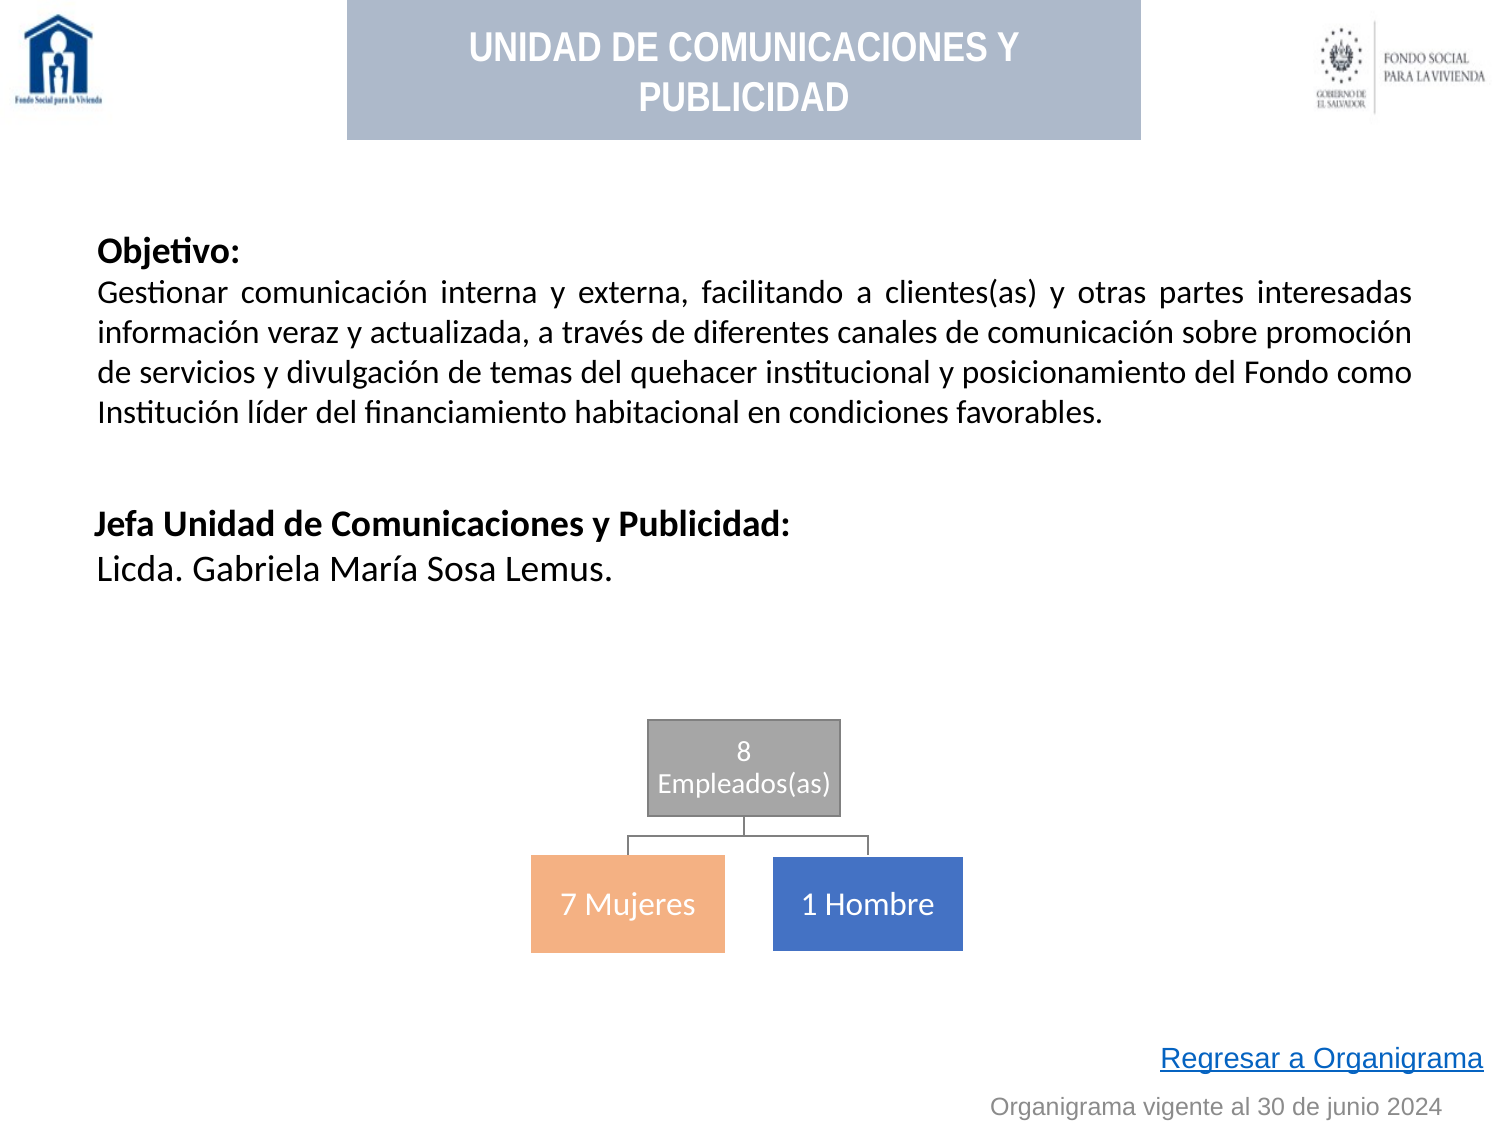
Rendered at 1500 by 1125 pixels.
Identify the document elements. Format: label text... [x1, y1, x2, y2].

text_box Regresar a Organigrama [1145, 1031, 1500, 1075]
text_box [497, 720, 992, 953]
text_box UNIDAD DE COMUNICACIONES Y PUBLICIDAD [347, 0, 1141, 140]
text_box Objetivo: Gestionar comunicación interna y externa, facilitando a clientes(as) y otras partes interesadas información veraz y actualizada, a través de diferentes canales de comunicación sobre promoción de servicios y divulgación de temas del quehacer institucional y posicionamiento del Fondo como Institución líder del financiamiento habitacional en condiciones favorables. [82, 218, 1430, 438]
text_box Jefa Unidad de Comunicaciones y Publicidad: Licda. Gabriela María Sosa Lemus. [64, 491, 821, 597]
picture [0, 0, 1500, 1125]
footer Organigrama vigente al 30 de junio 2024 [916, 1075, 1500, 1125]
